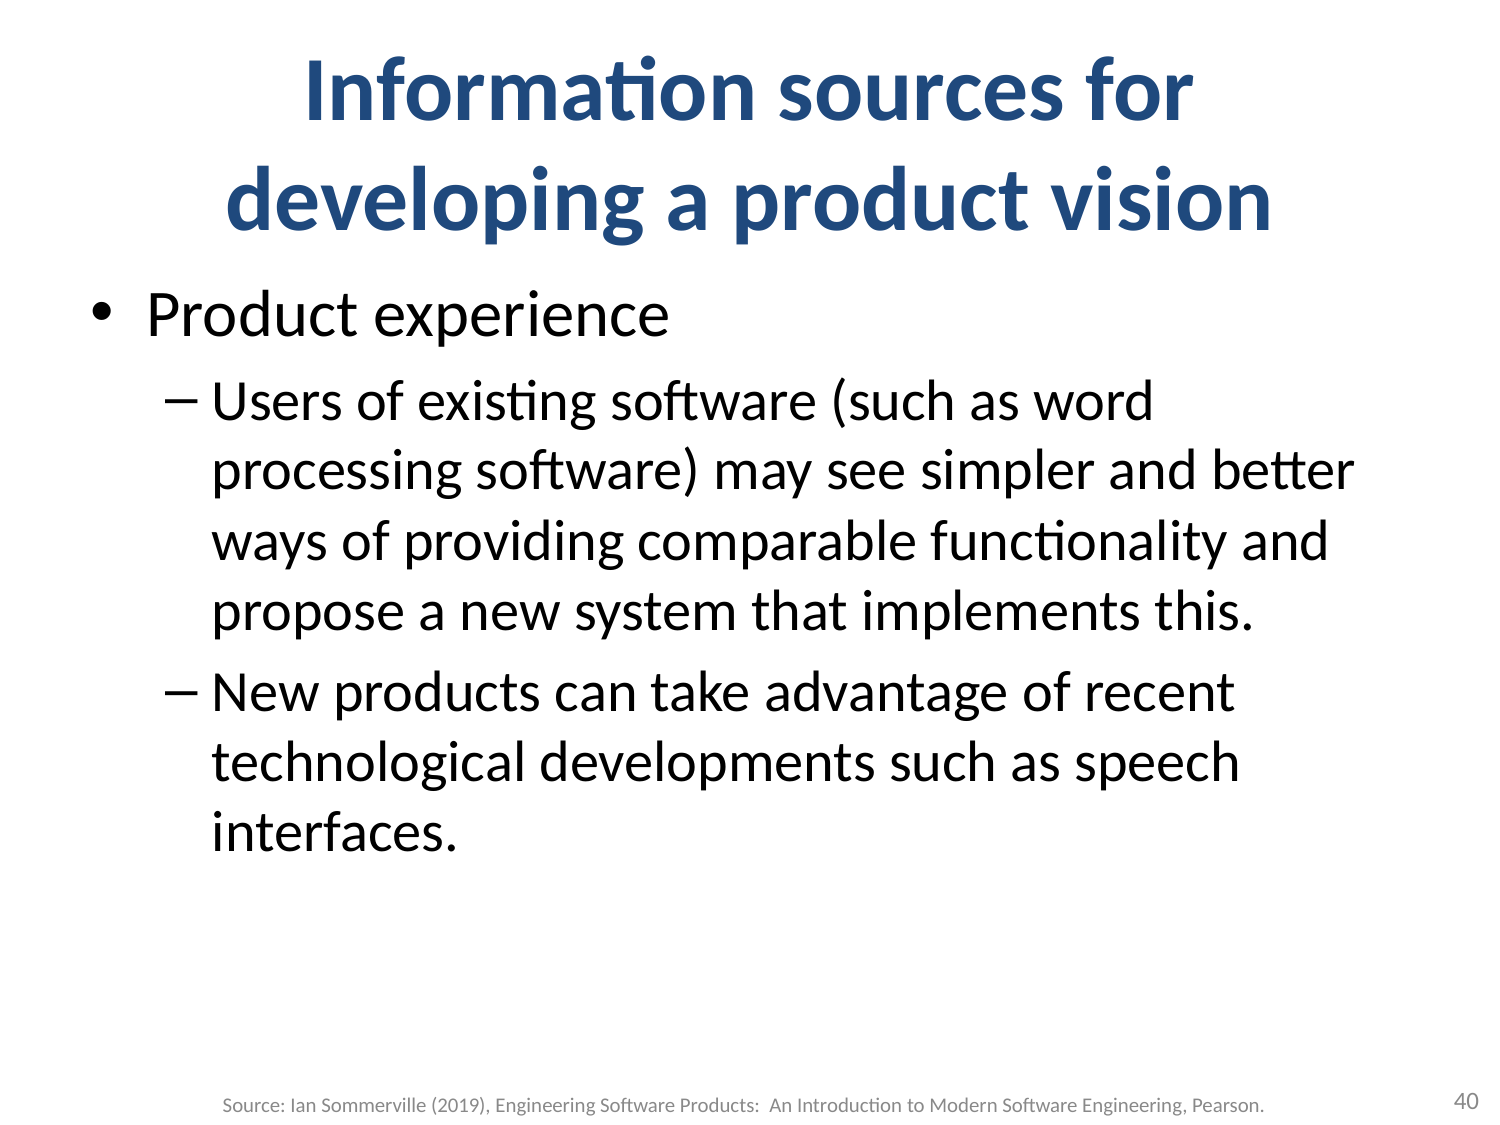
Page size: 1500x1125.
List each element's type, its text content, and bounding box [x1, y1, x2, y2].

footer Source: Ian Sommerville (2019), Engineering Software Products: An Introduction to Modern Software Engineering, Pearson. [100, 1082, 1388, 1125]
slide_number 40 [1144, 1069, 1495, 1125]
list Product experience Users of existing software (such as word processing software) may see simpler and better ways of providing comparable functionality and propose a new system that implements this. New products can take advantage of recent technological developments such as speech interfaces. [75, 262, 1425, 1005]
title Information sources for developing a product vision [75, 45, 1425, 233]
